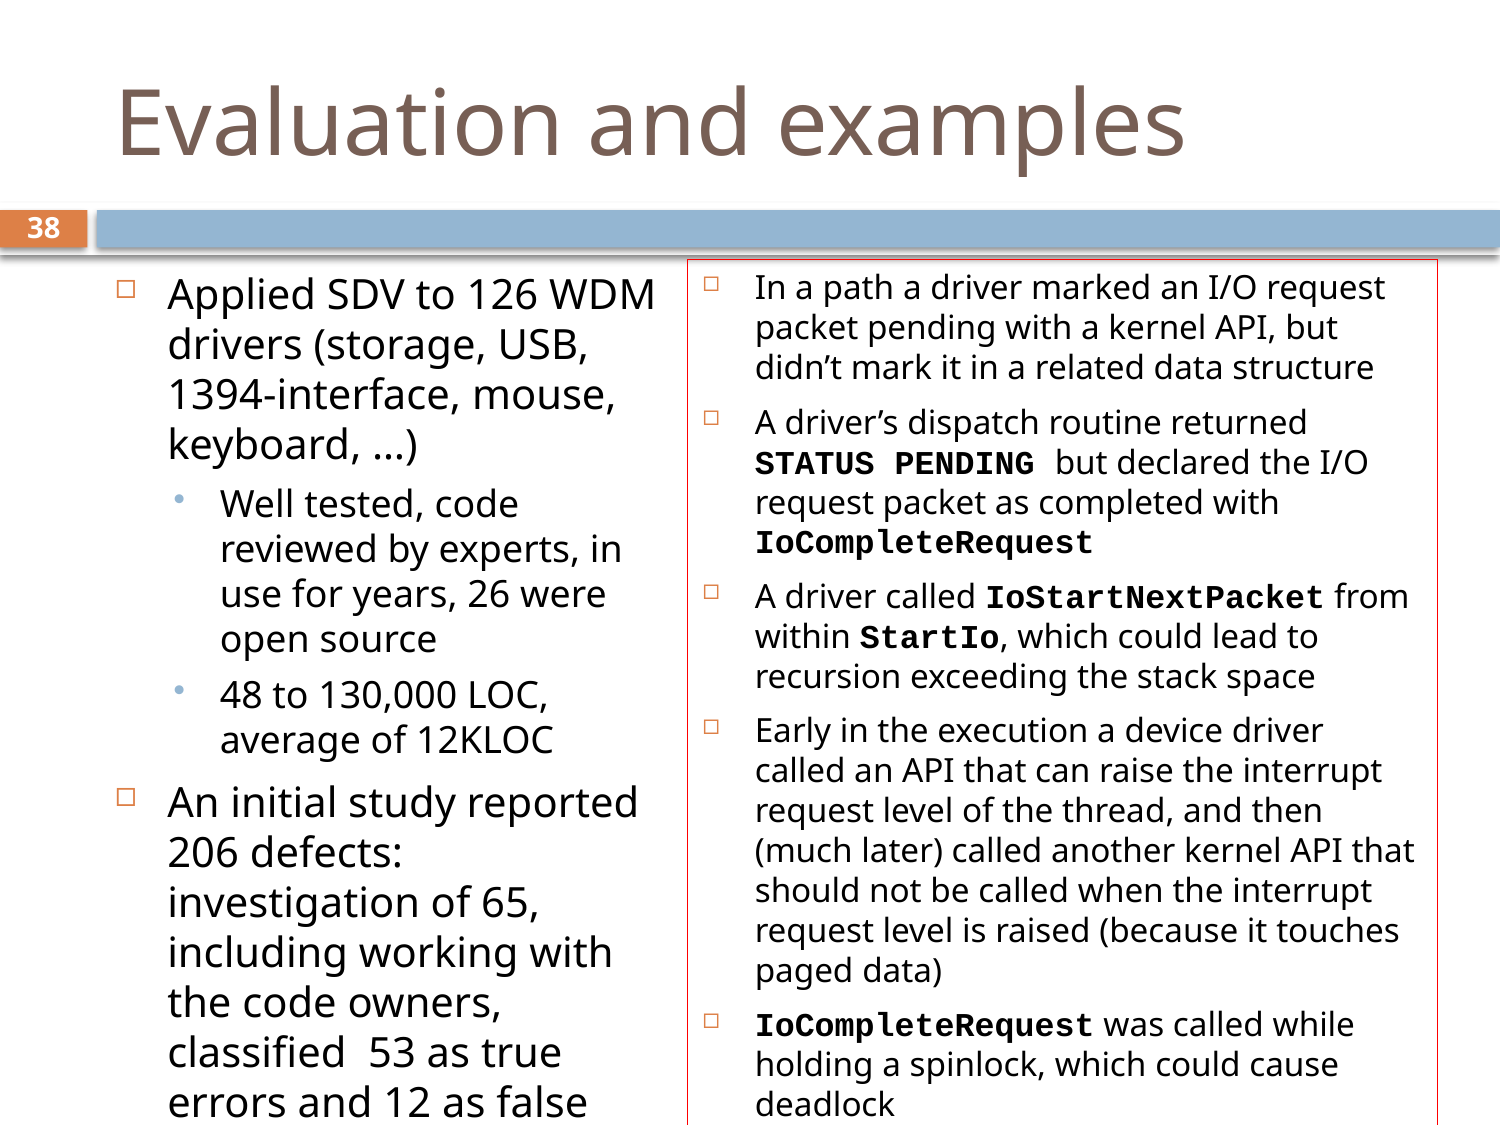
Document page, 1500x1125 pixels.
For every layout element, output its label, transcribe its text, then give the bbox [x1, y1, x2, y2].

list Applied SDV to 126 WDM drivers (storage, USB, 1394-interface, mouse, keyboard, …) Well tested, code reviewed by experts, in use for years, 26 were open source 48 to 130,000 LOC, average of 12KLOC An initial study reported 206 defects: investigation of 65, including working with the code owners, classified 53 as true errors and 12 as false errors [99, 260, 675, 1125]
title Evaluation and examples [99, 37, 1438, 200]
list In a path a driver marked an I/O request packet pending with a kernel API, but didn’t mark it in a related data structure A driver’s dispatch routine returned STATUS PENDING but declared the I/O request packet as completed with IoCompleteRequest A driver called IoStartNextPacket from within StartIo, which could lead to recursion exceeding the stack space Early in the execution a device driver called an API that can raise the interrupt request level of the thread, and then (much later) called another kernel API that should not be called when the interrupt request level is raised (because it touches paged data) IoCompleteRequest was called while holding a spinlock, which could cause deadlock … [687, 259, 1438, 1125]
slide_number 38 [0, 208, 88, 249]
